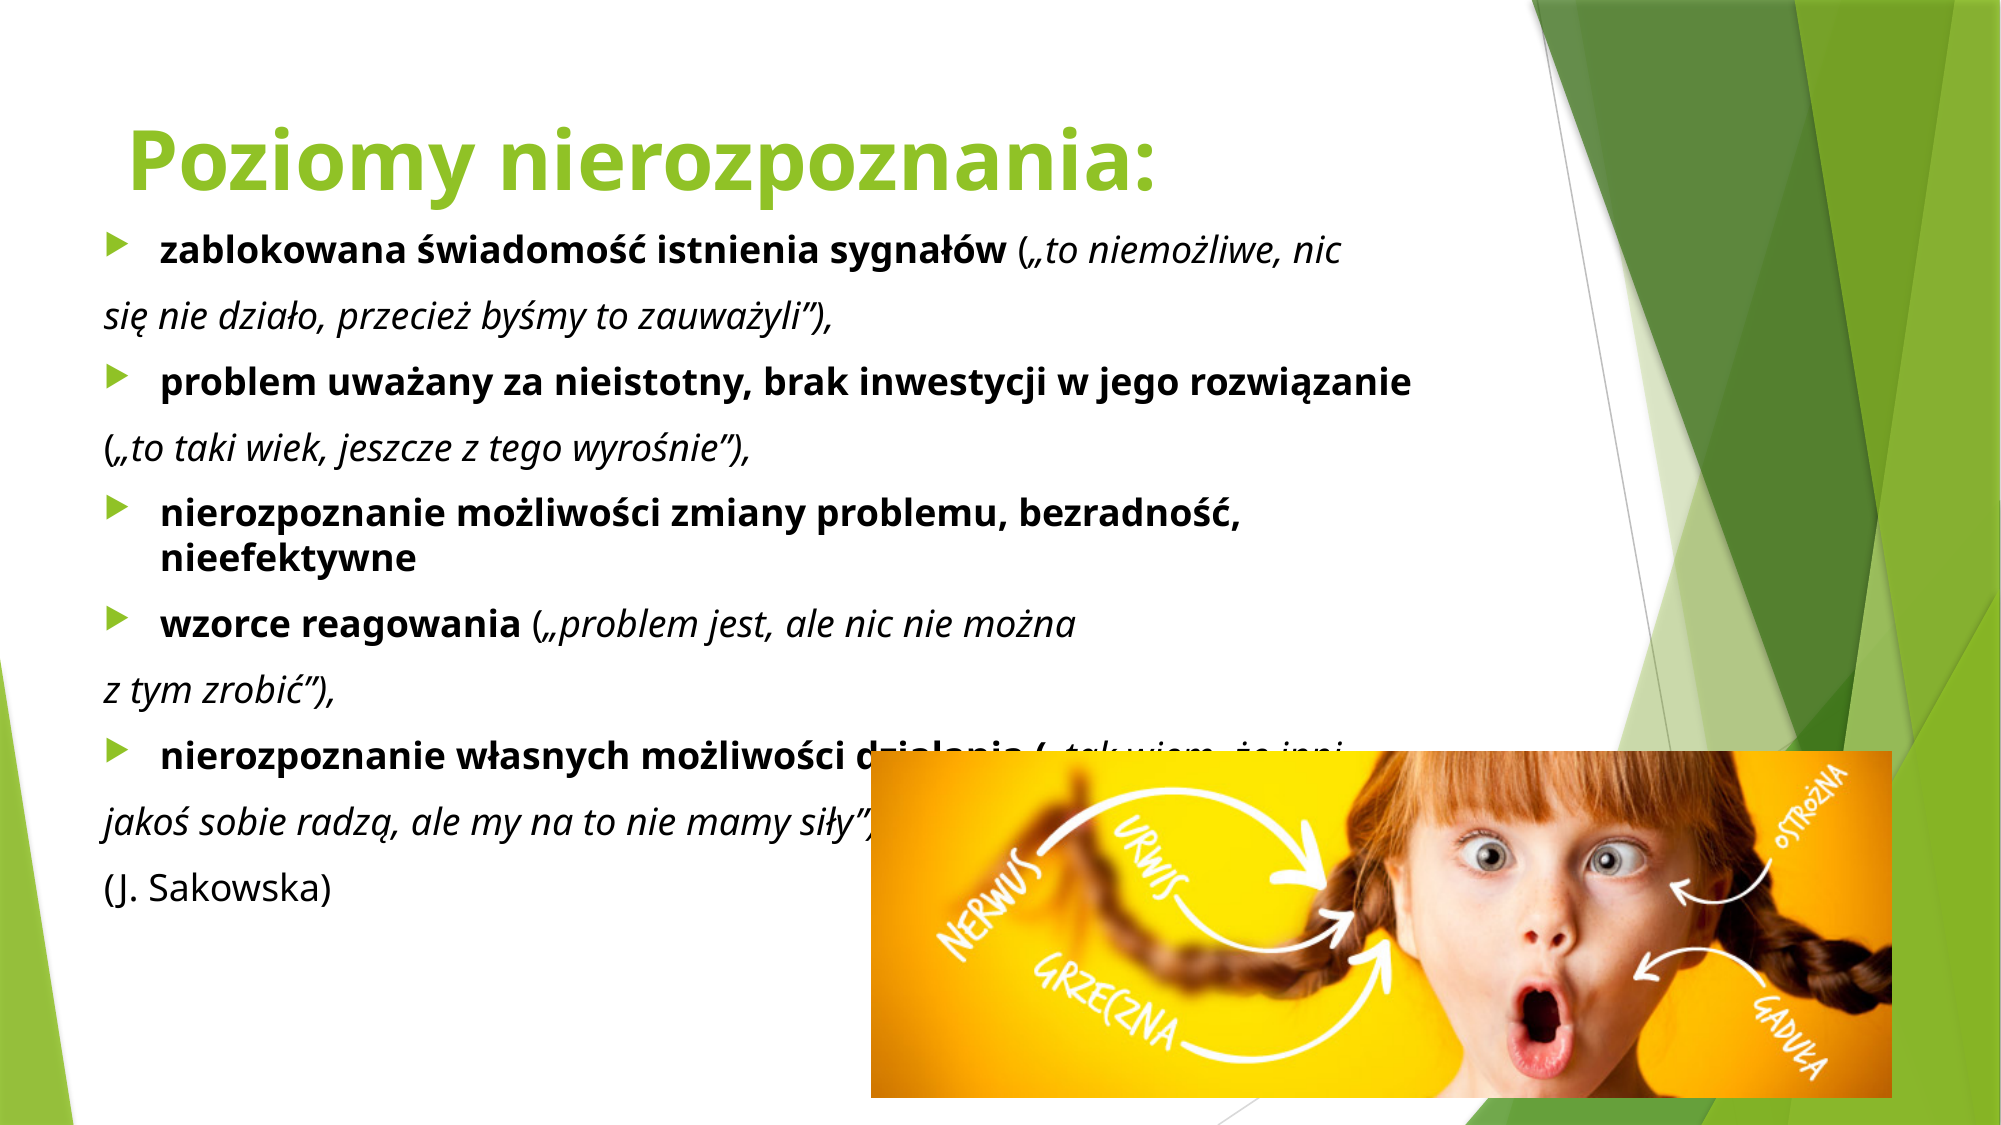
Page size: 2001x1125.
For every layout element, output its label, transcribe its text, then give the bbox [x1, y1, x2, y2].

list zablokowana świadomość istnienia sygnałów („to niemożliwe, nic się nie działo, przecież byśmy to zauważyli”), problem uważany za nieistotny, brak inwestycji w jego rozwiązanie („to taki wiek, jeszcze z tego wyrośnie”), nierozpoznanie możliwości zmiany problemu, bezradność, nieefektywne wzorce reagowania („problem jest, ale nic nie można z tym zrobić”), nierozpoznanie własnych możliwości działania („tak wiem, że inni jakoś sobie radzą, ale my na to nie mamy siły”). (J. Sakowska) [88, 218, 1522, 992]
picture [870, 751, 1893, 1098]
title Poziomy nierozpoznania: [111, 99, 1522, 218]
